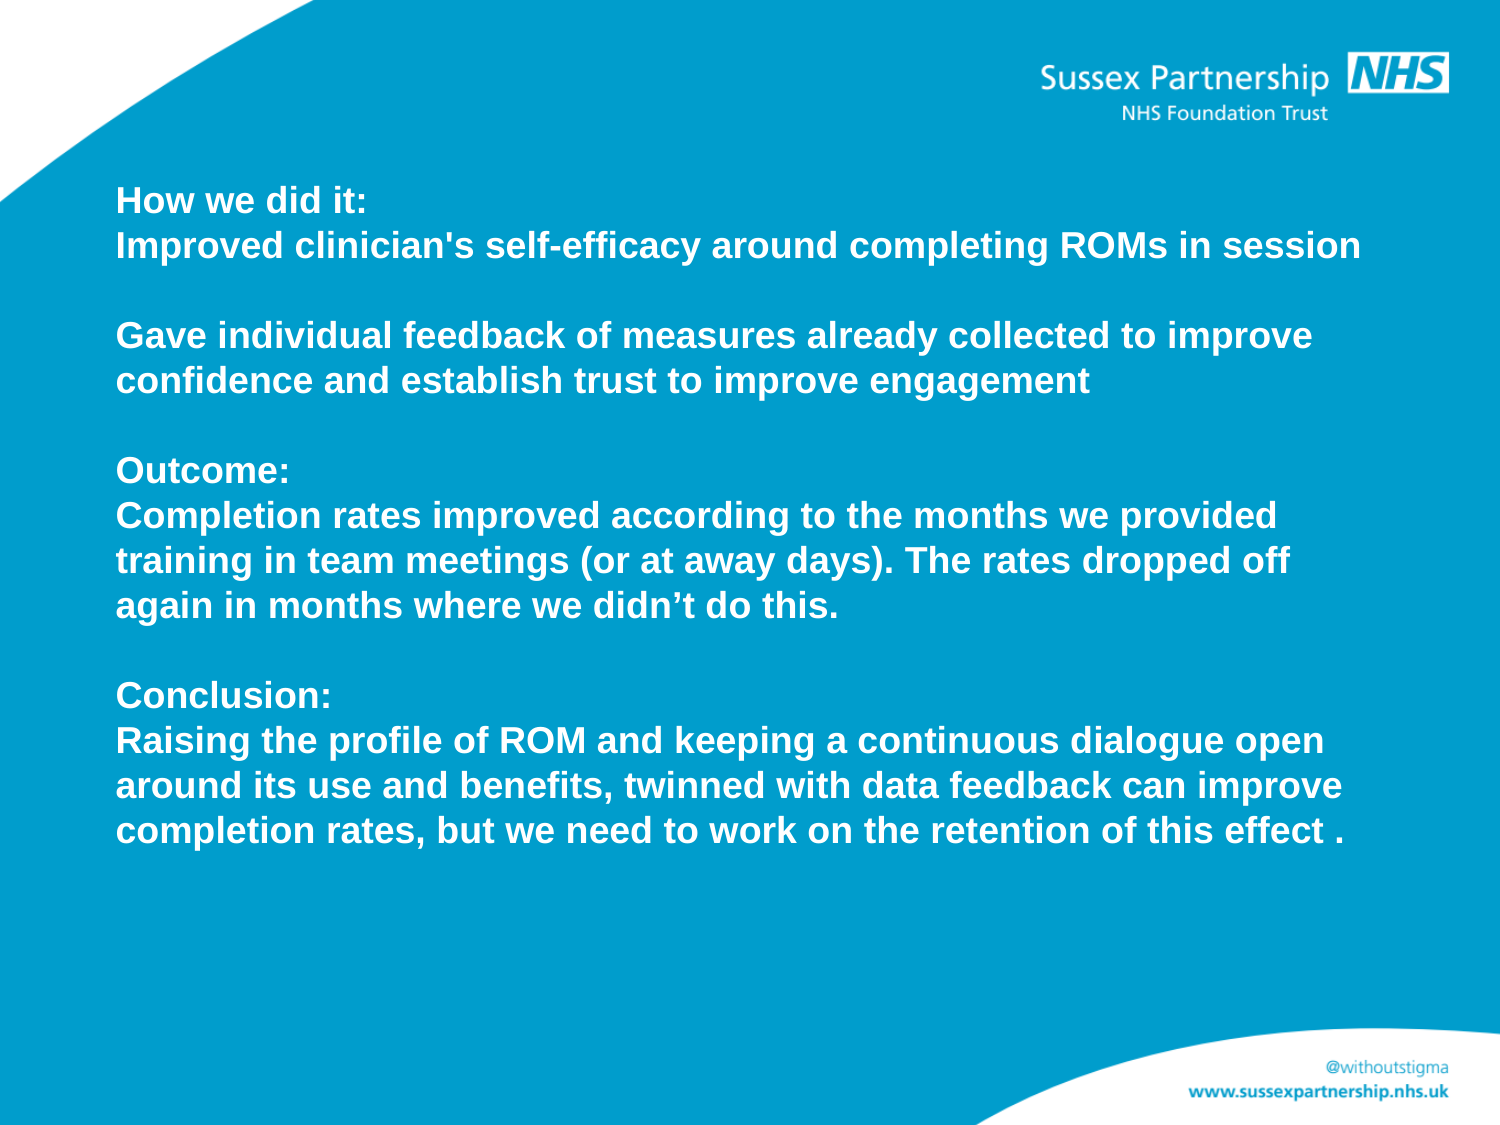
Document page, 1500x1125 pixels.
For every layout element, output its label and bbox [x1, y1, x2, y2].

picture [1105, 733, 1124, 753]
picture [506, 824, 533, 842]
picture [1144, 778, 1163, 798]
picture [763, 734, 767, 752]
picture [1019, 734, 1029, 753]
picture [950, 328, 967, 348]
picture [490, 599, 500, 617]
picture [302, 509, 308, 527]
picture [335, 509, 346, 527]
picture [800, 599, 804, 617]
picture [911, 734, 921, 752]
picture [585, 778, 601, 798]
picture [1216, 71, 1232, 89]
picture [971, 328, 990, 348]
picture [1202, 68, 1213, 90]
picture [506, 779, 512, 797]
picture [600, 321, 611, 347]
picture [1303, 779, 1320, 797]
picture [855, 328, 871, 348]
picture [862, 501, 868, 527]
picture [864, 771, 882, 798]
picture [321, 779, 327, 797]
picture [1106, 72, 1121, 90]
picture [1301, 110, 1306, 120]
picture [318, 321, 335, 348]
picture [736, 553, 755, 573]
picture [713, 501, 731, 528]
picture [446, 591, 452, 617]
picture [1005, 771, 1023, 798]
picture [982, 373, 999, 393]
picture [415, 726, 419, 752]
picture [973, 734, 983, 753]
picture [1093, 71, 1103, 90]
picture [1324, 778, 1341, 798]
picture [818, 231, 835, 258]
picture [397, 823, 413, 843]
picture [1071, 824, 1077, 842]
picture [1137, 733, 1156, 753]
picture [215, 734, 225, 752]
picture [404, 508, 419, 528]
picture [1036, 328, 1052, 348]
picture [1023, 819, 1033, 843]
picture [463, 508, 473, 527]
picture [1211, 546, 1228, 573]
picture [606, 793, 610, 803]
picture [295, 373, 311, 393]
picture [652, 599, 658, 617]
picture [207, 366, 225, 393]
picture [831, 554, 849, 580]
picture [1293, 110, 1298, 119]
picture [933, 824, 944, 842]
picture [190, 688, 207, 708]
picture [344, 189, 354, 213]
picture [119, 728, 140, 752]
picture [952, 231, 956, 257]
picture [477, 726, 488, 752]
picture [310, 779, 320, 798]
picture [418, 838, 423, 848]
picture [459, 321, 477, 348]
picture [611, 824, 628, 843]
picture [591, 823, 608, 843]
picture [1236, 509, 1253, 528]
picture [802, 504, 812, 528]
picture [1312, 733, 1322, 752]
picture [833, 823, 850, 842]
picture [1163, 816, 1180, 842]
picture [1196, 823, 1212, 843]
picture [1195, 734, 1201, 752]
picture [413, 779, 423, 797]
picture [336, 194, 340, 212]
picture [508, 238, 524, 258]
picture [1121, 553, 1140, 573]
picture [737, 509, 741, 527]
picture [1128, 106, 1134, 119]
picture [957, 734, 967, 752]
picture [662, 549, 673, 573]
picture [138, 823, 157, 843]
picture [334, 599, 344, 617]
picture [859, 733, 876, 753]
picture [118, 682, 140, 708]
picture [1053, 553, 1069, 573]
picture [1108, 554, 1118, 572]
picture [1127, 726, 1131, 752]
picture [978, 1029, 1500, 1125]
picture [961, 374, 977, 400]
picture [145, 688, 163, 708]
picture [618, 554, 629, 572]
picture [445, 509, 451, 527]
picture [528, 554, 546, 580]
picture [739, 734, 745, 760]
picture [385, 598, 401, 618]
picture [180, 823, 190, 842]
picture [274, 373, 290, 393]
picture [1244, 553, 1263, 573]
picture [502, 728, 523, 752]
picture [485, 778, 501, 798]
picture [923, 508, 943, 527]
picture [238, 329, 248, 347]
picture [747, 508, 764, 527]
picture [479, 366, 496, 393]
picture [765, 824, 775, 842]
picture [208, 734, 214, 752]
picture [483, 819, 494, 843]
picture [936, 238, 947, 258]
picture [562, 779, 566, 797]
picture [548, 321, 563, 347]
picture [1078, 823, 1088, 842]
picture [1150, 238, 1166, 258]
picture [611, 239, 615, 257]
picture [697, 733, 714, 753]
picture [1184, 734, 1194, 753]
picture [348, 508, 367, 528]
picture [513, 779, 523, 797]
picture [783, 373, 793, 392]
picture [1004, 374, 1020, 392]
picture [232, 734, 248, 760]
picture [994, 504, 1004, 528]
picture [333, 778, 349, 798]
picture [117, 549, 127, 573]
picture [1125, 72, 1139, 89]
picture [900, 374, 910, 392]
picture [552, 553, 567, 573]
picture [1069, 328, 1086, 348]
picture [619, 599, 623, 617]
picture [984, 734, 990, 752]
picture [947, 823, 964, 843]
picture [710, 824, 737, 842]
picture [325, 373, 344, 393]
picture [167, 194, 194, 212]
picture [1122, 324, 1132, 348]
picture [564, 598, 580, 618]
picture [558, 728, 583, 752]
picture [515, 508, 534, 528]
picture [709, 779, 719, 797]
picture [1237, 733, 1256, 753]
picture [1312, 819, 1323, 843]
picture [1236, 72, 1251, 90]
picture [439, 328, 455, 348]
picture [872, 238, 891, 258]
picture [803, 238, 813, 257]
picture [686, 553, 705, 573]
picture [760, 373, 777, 400]
picture [446, 823, 457, 843]
picture [319, 231, 323, 257]
picture [643, 726, 660, 753]
picture [757, 328, 774, 348]
picture [297, 238, 313, 258]
picture [144, 553, 163, 573]
picture [286, 329, 304, 347]
picture [938, 373, 957, 393]
picture [907, 774, 917, 798]
picture [625, 328, 642, 347]
picture [432, 238, 442, 257]
picture [296, 823, 313, 842]
picture [187, 508, 196, 527]
picture [362, 819, 373, 843]
picture [1006, 238, 1023, 257]
picture [1225, 238, 1241, 258]
picture [640, 238, 659, 258]
picture [1022, 373, 1031, 392]
picture [230, 373, 247, 393]
picture [1009, 823, 1019, 842]
picture [327, 599, 333, 617]
picture [777, 779, 804, 797]
picture [780, 733, 790, 752]
picture [1321, 107, 1327, 120]
picture [1186, 824, 1190, 842]
picture [272, 823, 290, 843]
picture [959, 374, 970, 392]
picture [832, 771, 849, 797]
picture [341, 329, 358, 348]
picture [1028, 238, 1046, 265]
picture [363, 328, 382, 348]
picture [220, 329, 224, 347]
picture [808, 328, 827, 348]
picture [1136, 328, 1154, 348]
picture [1283, 733, 1300, 753]
picture [415, 599, 442, 617]
picture [880, 733, 899, 753]
picture [675, 508, 694, 528]
picture [657, 328, 674, 348]
picture [439, 816, 445, 842]
picture [853, 553, 869, 573]
picture [904, 734, 910, 752]
picture [253, 321, 271, 348]
picture [1037, 824, 1041, 842]
picture [1261, 733, 1279, 760]
picture [139, 779, 150, 797]
picture [682, 373, 701, 393]
picture [1168, 553, 1185, 580]
picture [1047, 823, 1066, 843]
picture [743, 329, 754, 347]
picture [808, 779, 812, 797]
picture [788, 546, 806, 573]
picture [461, 553, 478, 573]
picture [1191, 110, 1196, 120]
picture [1060, 509, 1087, 527]
picture [278, 508, 297, 528]
picture [117, 598, 136, 618]
picture [901, 823, 918, 843]
picture [207, 778, 217, 797]
picture [308, 549, 319, 573]
picture [632, 816, 650, 843]
picture [950, 771, 961, 797]
picture [925, 729, 936, 753]
picture [169, 238, 180, 258]
picture [246, 688, 261, 708]
picture [1252, 110, 1259, 117]
picture [342, 823, 361, 843]
picture [1084, 546, 1102, 573]
picture [530, 231, 534, 257]
picture [457, 238, 472, 258]
picture [1060, 72, 1075, 89]
picture [985, 778, 1001, 798]
picture [267, 554, 271, 572]
picture [259, 374, 269, 392]
picture [490, 328, 501, 348]
picture [809, 823, 828, 843]
picture [1210, 779, 1216, 797]
picture [200, 554, 204, 572]
picture [745, 373, 754, 392]
picture [185, 238, 195, 257]
picture [425, 239, 431, 257]
picture [408, 554, 414, 572]
picture [136, 238, 156, 257]
picture [1124, 106, 1128, 119]
picture [148, 464, 158, 483]
picture [166, 734, 170, 752]
picture [677, 328, 696, 348]
picture [284, 554, 294, 572]
picture [1283, 64, 1298, 89]
picture [1029, 771, 1047, 798]
picture [1159, 508, 1178, 528]
picture [779, 816, 795, 842]
picture [385, 321, 389, 347]
picture [1146, 509, 1156, 527]
picture [884, 508, 901, 528]
picture [219, 816, 223, 842]
picture [580, 501, 598, 528]
picture [716, 374, 720, 392]
picture [117, 778, 136, 798]
picture [248, 819, 258, 843]
picture [848, 504, 858, 528]
picture [1245, 238, 1262, 258]
picture [383, 553, 392, 572]
picture [796, 373, 815, 393]
picture [277, 726, 283, 752]
picture [348, 373, 365, 392]
picture [225, 501, 229, 527]
picture [1313, 110, 1319, 119]
picture [523, 373, 538, 393]
picture [916, 509, 922, 527]
picture [382, 508, 399, 528]
picture [198, 734, 202, 752]
picture [162, 239, 168, 265]
picture [879, 816, 896, 842]
picture [873, 546, 881, 580]
picture [469, 778, 480, 798]
picture [169, 509, 185, 527]
picture [682, 239, 700, 265]
picture [655, 508, 671, 528]
picture [1072, 778, 1088, 798]
picture [784, 239, 790, 257]
picture [1342, 238, 1359, 257]
picture [1170, 71, 1184, 90]
picture [1170, 329, 1174, 347]
picture [967, 819, 977, 843]
picture [177, 733, 192, 753]
picture [194, 598, 211, 617]
picture [227, 599, 231, 617]
picture [292, 194, 296, 212]
picture [595, 553, 613, 573]
picture [159, 464, 165, 482]
picture [1160, 734, 1178, 760]
picture [144, 733, 163, 753]
picture [279, 778, 295, 798]
picture [118, 322, 142, 348]
picture [1204, 105, 1225, 120]
picture [199, 238, 218, 258]
picture [840, 373, 857, 393]
picture [1015, 328, 1032, 348]
picture [920, 778, 939, 798]
picture [415, 553, 435, 572]
picture [1096, 734, 1100, 752]
picture [1308, 239, 1312, 257]
picture [1094, 771, 1110, 797]
picture [634, 508, 650, 528]
picture [1250, 328, 1269, 348]
picture [262, 729, 273, 753]
picture [1348, 52, 1449, 93]
picture [1080, 71, 1089, 90]
picture [262, 824, 266, 842]
picture [496, 554, 500, 572]
picture [831, 321, 835, 347]
picture [985, 554, 995, 572]
picture [1089, 232, 1113, 258]
picture [869, 509, 879, 527]
picture [569, 823, 586, 842]
picture [376, 823, 393, 843]
picture [512, 374, 516, 392]
picture [222, 689, 239, 708]
picture [1268, 71, 1279, 90]
picture [1002, 824, 1008, 842]
picture [263, 231, 281, 258]
picture [625, 774, 635, 798]
picture [769, 508, 787, 535]
picture [384, 778, 403, 798]
picture [119, 233, 123, 257]
picture [177, 553, 194, 572]
picture [1228, 110, 1236, 120]
picture [677, 726, 693, 752]
picture [1090, 321, 1107, 348]
picture [662, 238, 678, 258]
picture [166, 554, 170, 572]
picture [0, 0, 312, 201]
picture [167, 329, 185, 347]
picture [222, 771, 239, 798]
picture [230, 734, 241, 752]
picture [627, 373, 642, 393]
picture [795, 734, 813, 760]
picture [893, 374, 899, 392]
picture [368, 733, 386, 753]
picture [1294, 328, 1311, 348]
picture [153, 778, 172, 798]
picture [453, 598, 463, 617]
picture [234, 508, 251, 528]
picture [195, 824, 201, 850]
picture [183, 366, 194, 392]
picture [582, 546, 591, 580]
picture [1199, 328, 1208, 347]
picture [940, 734, 944, 752]
picture [919, 329, 936, 355]
picture [1280, 778, 1299, 798]
picture [1152, 106, 1160, 120]
picture [851, 238, 868, 258]
picture [950, 734, 956, 752]
picture [953, 553, 969, 573]
picture [169, 823, 179, 842]
picture [1273, 329, 1290, 347]
picture [1214, 328, 1231, 355]
picture [931, 546, 948, 572]
picture [188, 328, 205, 348]
picture [457, 373, 476, 393]
picture [1272, 823, 1289, 843]
picture [232, 553, 250, 580]
picture [528, 727, 553, 753]
picture [203, 463, 222, 483]
picture [1199, 238, 1209, 257]
picture [198, 374, 202, 392]
picture [331, 733, 349, 760]
picture [811, 598, 826, 618]
picture [1246, 816, 1269, 842]
picture [1200, 779, 1204, 797]
picture [1051, 778, 1070, 798]
picture [131, 553, 141, 572]
picture [645, 369, 656, 393]
picture [964, 778, 981, 798]
picture [309, 508, 319, 527]
picture [145, 193, 163, 213]
picture [169, 688, 186, 707]
picture [595, 591, 613, 618]
picture [1145, 553, 1163, 580]
picture [707, 591, 725, 618]
picture [440, 554, 457, 573]
picture [300, 689, 306, 707]
picture [727, 373, 744, 392]
picture [1036, 373, 1053, 393]
picture [763, 594, 773, 618]
picture [699, 509, 710, 527]
picture [1282, 106, 1292, 119]
picture [1204, 509, 1208, 527]
picture [303, 598, 322, 618]
picture [679, 778, 696, 797]
picture [202, 508, 219, 535]
picture [1192, 239, 1198, 257]
picture [914, 238, 923, 257]
picture [118, 373, 134, 393]
picture [684, 594, 694, 618]
picture [746, 733, 757, 753]
picture [217, 554, 227, 572]
picture [828, 733, 847, 753]
picture [1058, 373, 1075, 392]
picture [452, 508, 462, 527]
picture [526, 328, 543, 348]
picture [406, 779, 412, 797]
picture [462, 824, 472, 843]
picture [1018, 549, 1028, 573]
picture [1237, 329, 1247, 347]
picture [339, 238, 356, 257]
picture [206, 194, 233, 212]
picture [1123, 508, 1140, 535]
picture [243, 238, 259, 258]
picture [1103, 823, 1122, 843]
picture [1167, 778, 1184, 797]
picture [169, 459, 179, 483]
picture [1206, 733, 1222, 753]
picture [1008, 501, 1014, 527]
picture [1153, 66, 1168, 89]
picture [252, 374, 258, 392]
picture [1228, 778, 1238, 797]
picture [736, 239, 746, 257]
picture [724, 778, 741, 798]
picture [1190, 553, 1207, 573]
picture [368, 504, 379, 528]
picture [161, 598, 180, 618]
picture [1267, 238, 1282, 258]
picture [402, 238, 421, 258]
picture [268, 186, 285, 213]
picture [1287, 238, 1303, 258]
picture [307, 688, 317, 707]
picture [1267, 779, 1277, 797]
picture [301, 186, 319, 213]
picture [473, 824, 479, 842]
picture [917, 374, 933, 400]
picture [1169, 106, 1175, 119]
picture [265, 774, 275, 798]
picture [231, 329, 237, 347]
picture [578, 328, 597, 348]
picture [455, 733, 474, 753]
picture [1031, 508, 1046, 528]
picture [1226, 824, 1243, 843]
picture [483, 321, 489, 347]
picture [543, 366, 560, 392]
picture [329, 239, 333, 257]
picture [1257, 501, 1275, 528]
picture [404, 321, 415, 347]
picture [643, 328, 652, 347]
picture [322, 553, 339, 573]
picture [536, 824, 553, 843]
picture [1042, 65, 1055, 90]
picture [745, 771, 763, 798]
picture [428, 771, 446, 798]
picture [1006, 321, 1010, 347]
picture [1266, 110, 1274, 119]
picture [796, 239, 802, 257]
picture [1090, 509, 1107, 528]
picture [548, 771, 559, 797]
picture [559, 508, 576, 528]
picture [1293, 823, 1309, 843]
picture [129, 239, 135, 257]
picture [276, 688, 295, 708]
picture [571, 774, 581, 798]
picture [564, 238, 581, 258]
picture [995, 321, 999, 347]
picture [819, 374, 837, 392]
picture [1266, 546, 1289, 572]
picture [575, 369, 585, 393]
picture [896, 321, 914, 348]
picture [981, 234, 992, 258]
picture [210, 554, 216, 572]
picture [369, 366, 387, 393]
picture [502, 366, 506, 392]
picture [915, 374, 926, 392]
picture [620, 238, 637, 258]
picture [1055, 324, 1066, 348]
picture [443, 369, 454, 393]
picture [589, 374, 600, 392]
picture [720, 329, 737, 348]
picture [1318, 238, 1337, 258]
picture [418, 328, 434, 348]
picture [929, 239, 935, 265]
picture [479, 508, 496, 535]
picture [145, 508, 163, 528]
picture [1072, 726, 1090, 753]
picture [638, 779, 665, 797]
picture [284, 733, 294, 752]
picture [200, 779, 206, 797]
picture [266, 689, 270, 707]
picture [138, 598, 156, 625]
picture [628, 591, 646, 618]
picture [1181, 509, 1199, 527]
picture [488, 238, 504, 258]
picture [1181, 329, 1197, 347]
picture [1015, 509, 1025, 527]
picture [221, 239, 239, 257]
picture [176, 779, 193, 798]
picture [875, 328, 894, 348]
picture [271, 598, 288, 617]
picture [245, 463, 254, 482]
picture [308, 329, 312, 347]
picture [659, 599, 669, 617]
picture [505, 328, 524, 348]
picture [435, 509, 439, 527]
picture [756, 554, 774, 580]
picture [259, 463, 276, 483]
picture [1124, 778, 1141, 798]
picture [425, 373, 440, 393]
picture [277, 329, 281, 347]
picture [1217, 778, 1227, 797]
picture [817, 774, 827, 798]
picture [389, 726, 400, 752]
picture [1148, 819, 1158, 843]
picture [228, 823, 245, 843]
picture [980, 824, 997, 843]
picture [342, 553, 361, 573]
picture [642, 553, 661, 573]
picture [372, 238, 388, 258]
picture [513, 553, 523, 572]
picture [1178, 110, 1185, 120]
picture [665, 819, 675, 843]
picture [1125, 816, 1136, 842]
picture [998, 553, 1017, 573]
picture [1138, 106, 1149, 119]
picture [613, 508, 632, 528]
picture [538, 509, 556, 527]
picture [1213, 501, 1231, 528]
picture [162, 824, 168, 842]
picture [362, 591, 379, 617]
picture [362, 239, 366, 257]
picture [1030, 734, 1036, 752]
picture [778, 591, 795, 617]
picture [896, 238, 913, 257]
picture [502, 509, 512, 527]
picture [886, 778, 905, 798]
picture [973, 508, 990, 527]
picture [329, 823, 339, 842]
picture [603, 374, 620, 393]
picture [1239, 107, 1244, 120]
picture [811, 553, 830, 573]
picture [706, 554, 733, 572]
picture [628, 733, 638, 752]
picture [183, 599, 187, 617]
picture [1119, 233, 1144, 257]
picture [528, 779, 545, 798]
picture [468, 598, 485, 618]
picture [871, 374, 888, 393]
picture [277, 554, 283, 572]
picture [906, 548, 927, 572]
picture [353, 778, 370, 798]
picture [773, 239, 783, 258]
picture [365, 554, 381, 572]
picture [289, 598, 298, 617]
picture [254, 504, 264, 528]
picture [538, 231, 549, 257]
picture [962, 238, 978, 258]
picture [699, 328, 715, 348]
picture [119, 188, 139, 212]
picture [1256, 72, 1265, 89]
picture [424, 733, 441, 753]
picture [865, 819, 875, 843]
picture [256, 779, 260, 797]
picture [996, 239, 1000, 257]
picture [702, 779, 708, 797]
picture [621, 734, 627, 752]
picture [299, 733, 316, 753]
picture [949, 508, 967, 528]
picture [778, 328, 794, 348]
picture [118, 502, 140, 528]
picture [138, 373, 157, 393]
picture [678, 823, 697, 843]
picture [731, 598, 749, 618]
picture [227, 463, 244, 482]
picture [506, 554, 512, 572]
picture [1181, 239, 1185, 257]
picture [749, 238, 768, 258]
picture [669, 779, 673, 797]
picture [403, 373, 420, 393]
picture [394, 239, 398, 257]
picture [182, 463, 199, 483]
picture [1190, 72, 1199, 89]
picture [718, 733, 734, 753]
picture [584, 231, 607, 257]
picture [348, 594, 358, 618]
picture [269, 509, 273, 527]
picture [1244, 778, 1261, 805]
picture [533, 599, 560, 617]
picture [598, 733, 617, 753]
picture [841, 328, 851, 347]
picture [118, 823, 134, 843]
picture [237, 598, 254, 617]
picture [462, 771, 468, 797]
picture [404, 734, 408, 752]
picture [503, 598, 520, 618]
picture [1042, 733, 1057, 753]
picture [162, 373, 179, 392]
picture [146, 328, 165, 348]
picture [481, 549, 491, 573]
picture [668, 369, 679, 393]
picture [815, 508, 834, 528]
picture [1305, 734, 1311, 752]
picture [741, 823, 760, 843]
picture [1032, 553, 1048, 573]
picture [1063, 233, 1084, 257]
picture [118, 457, 142, 483]
picture [1312, 72, 1328, 96]
picture [995, 733, 1014, 753]
picture [202, 823, 213, 843]
picture [773, 734, 779, 752]
picture [354, 734, 364, 752]
picture [212, 681, 216, 707]
picture [236, 194, 253, 213]
picture [1079, 369, 1089, 393]
picture [713, 238, 732, 258]
